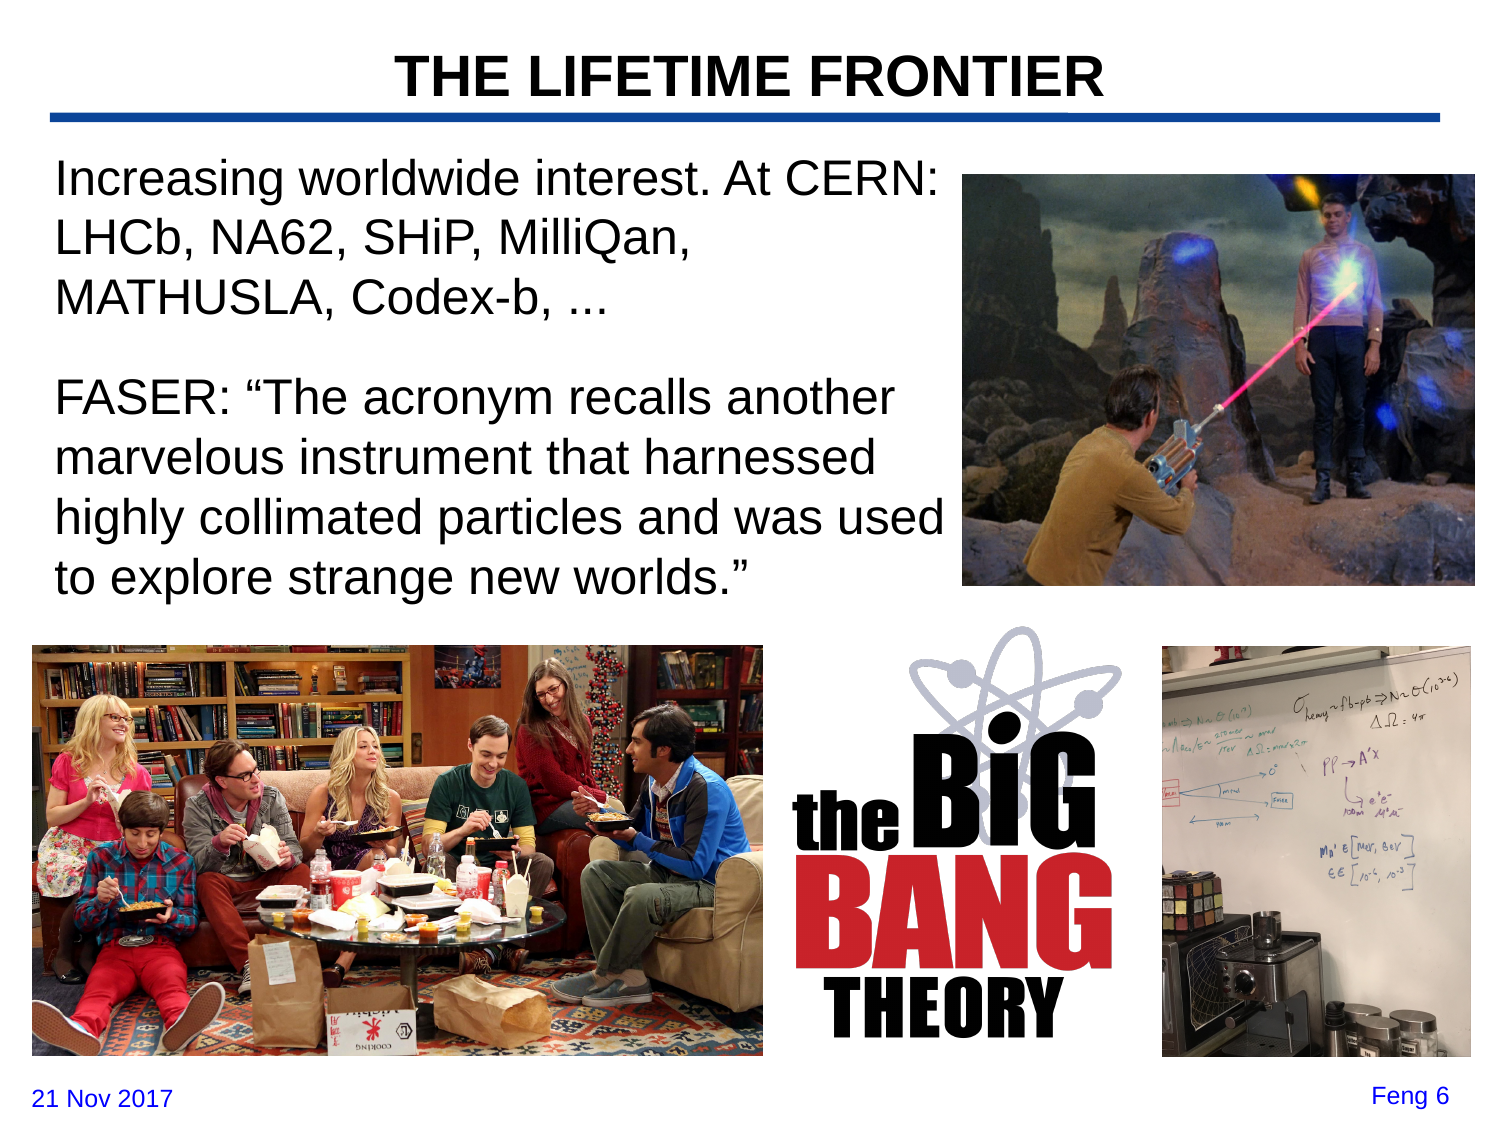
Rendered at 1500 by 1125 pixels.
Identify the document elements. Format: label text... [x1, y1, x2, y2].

picture [1162, 646, 1471, 1058]
title THE LIFETIME FRONTIER [112, 12, 1388, 133]
picture [784, 622, 1126, 1044]
picture [962, 174, 1476, 586]
picture [32, 644, 763, 1056]
list Increasing worldwide interest. At CERN: LHCb, NA62, SHiP, MilliQan, MATHUSLA, Codex-b, ... FASER: “The acronym recalls another marvelous instrument that harnessed highly collimated particles and was used to explore strange new worlds.” [39, 137, 963, 600]
